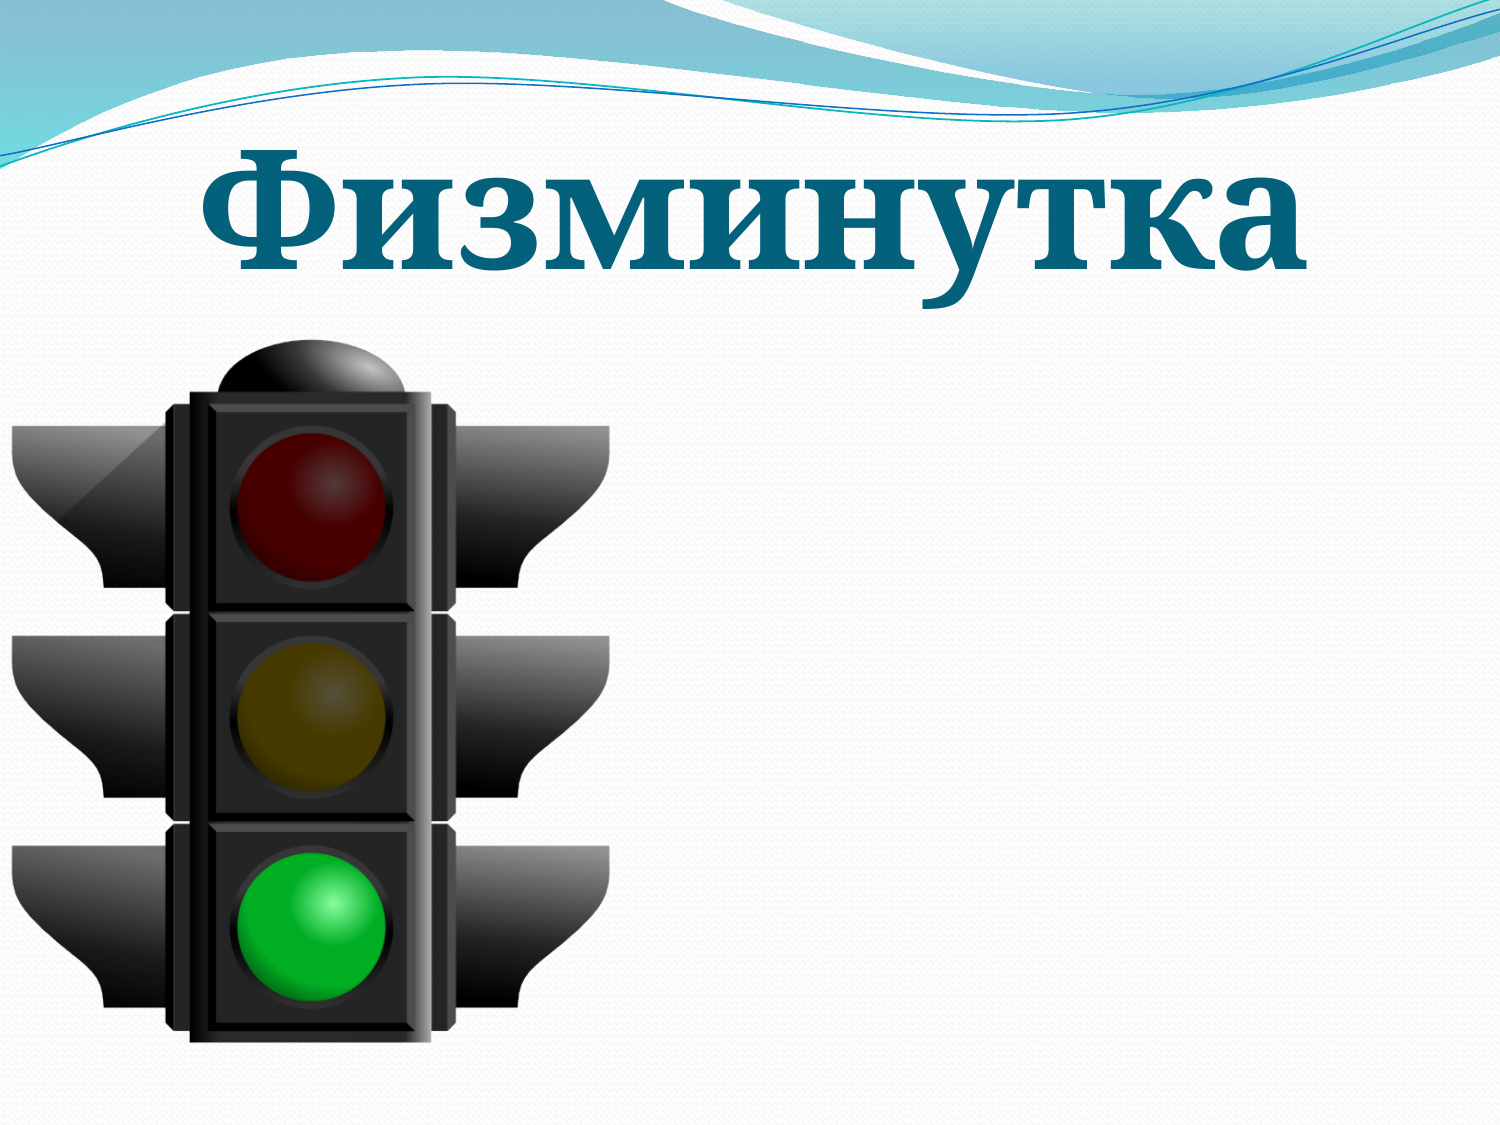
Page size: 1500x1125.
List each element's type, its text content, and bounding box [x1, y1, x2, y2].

title Физминутка [75, 115, 1438, 303]
picture [0, 314, 635, 1065]
